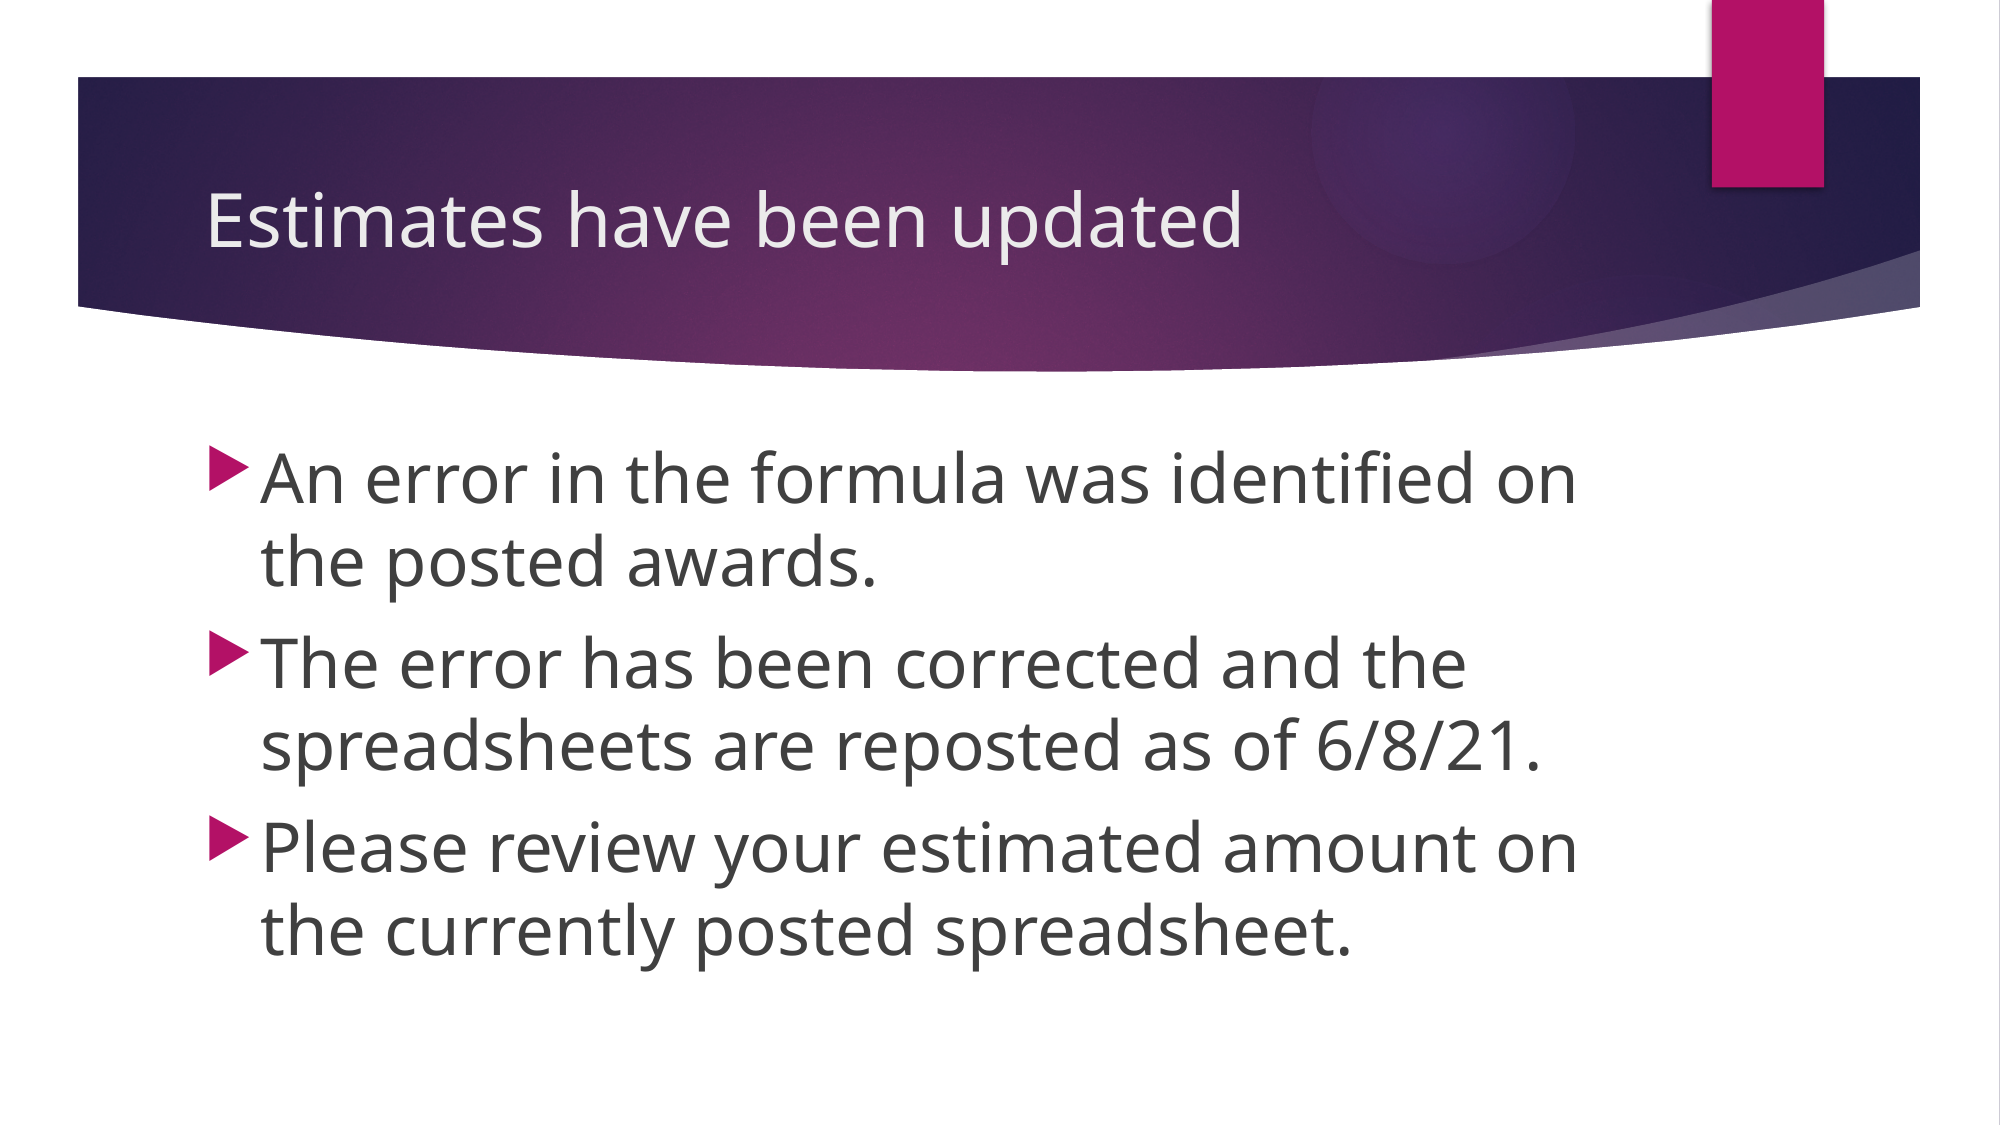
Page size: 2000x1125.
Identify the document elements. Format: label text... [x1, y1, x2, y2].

title Estimates have been updated [189, 159, 1627, 276]
list An error in the formula was identified on the posted awards. The error has been corrected and the spreadsheets are reposted as of 6/8/21. Please review your estimated amount on the currently posted spreadsheet. [189, 427, 1637, 988]
